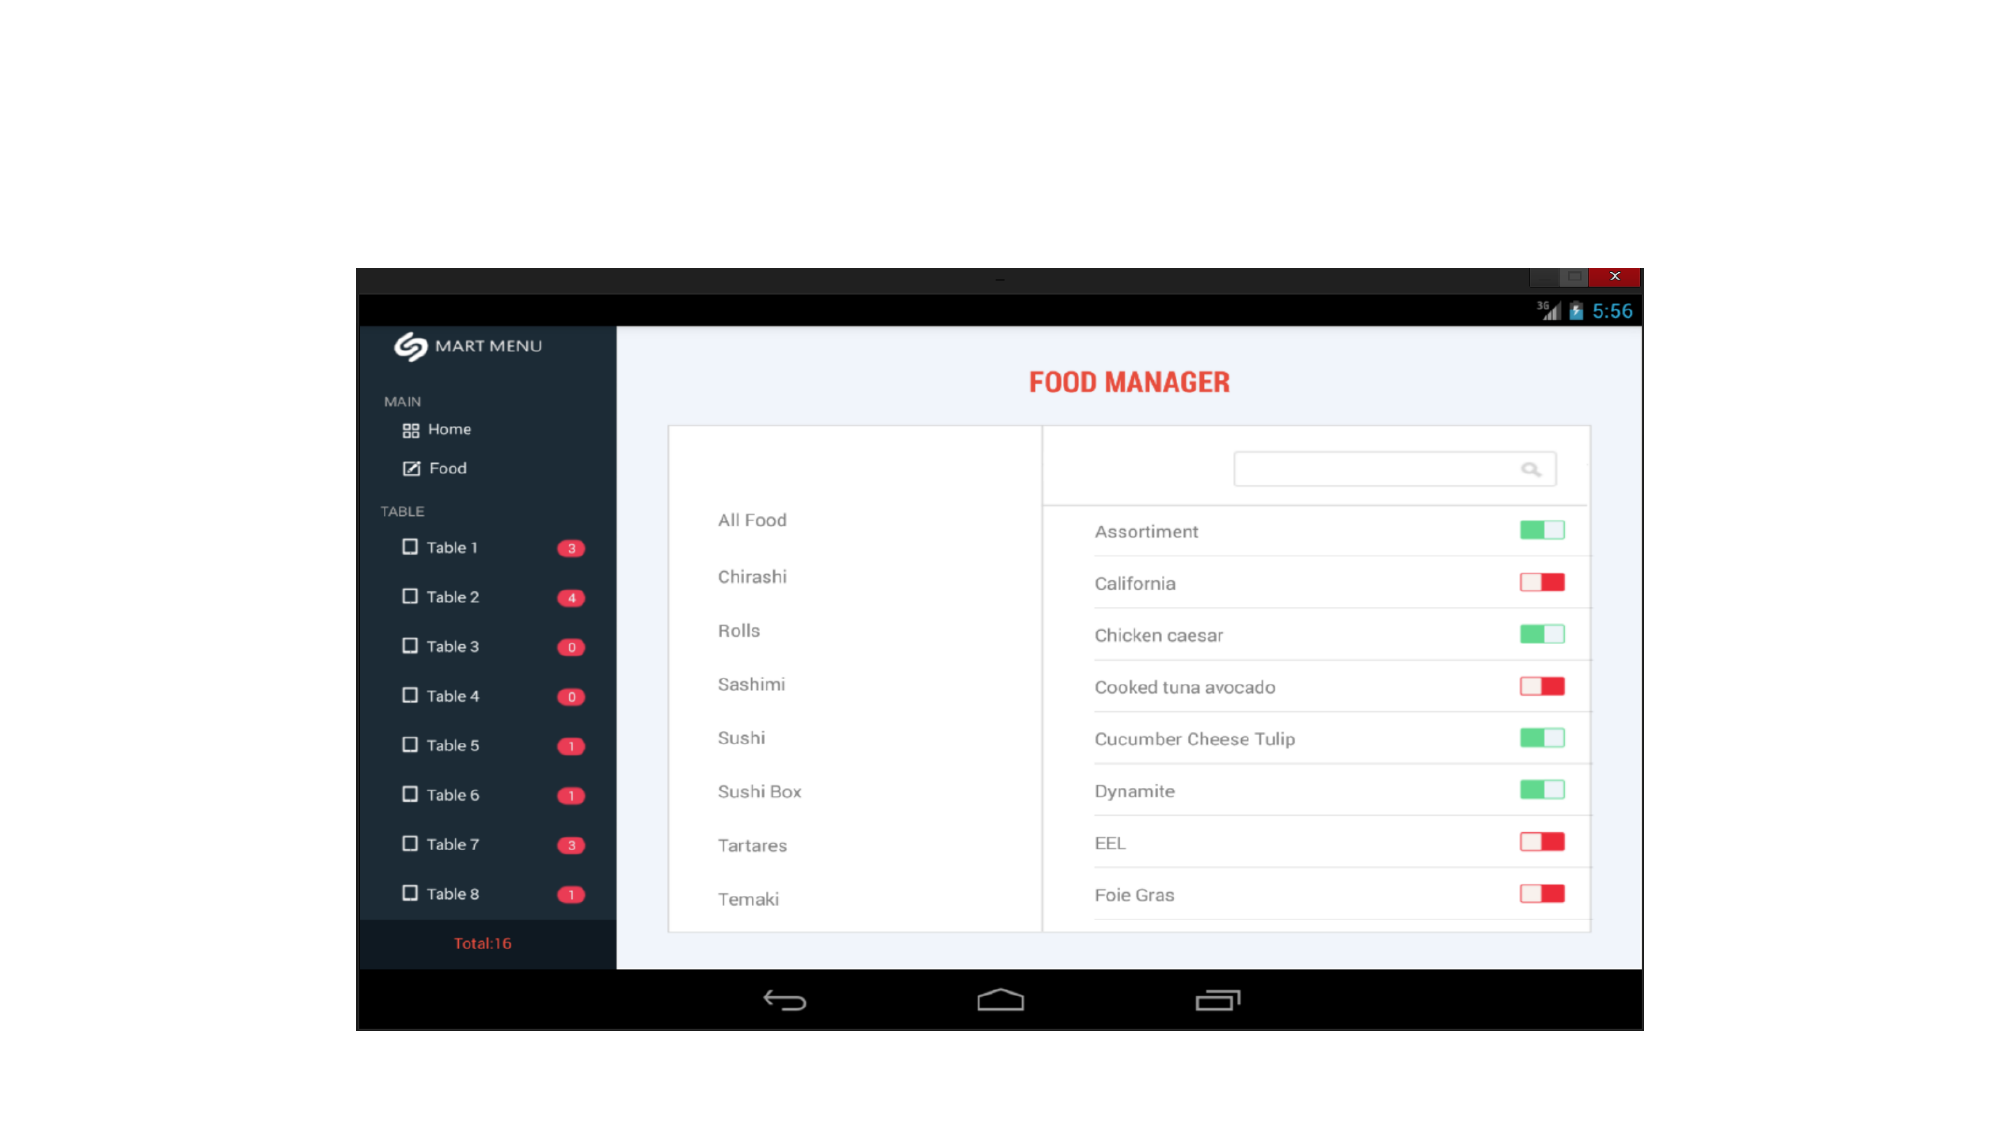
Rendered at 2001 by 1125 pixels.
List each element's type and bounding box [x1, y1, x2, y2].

picture [355, 268, 1644, 1032]
